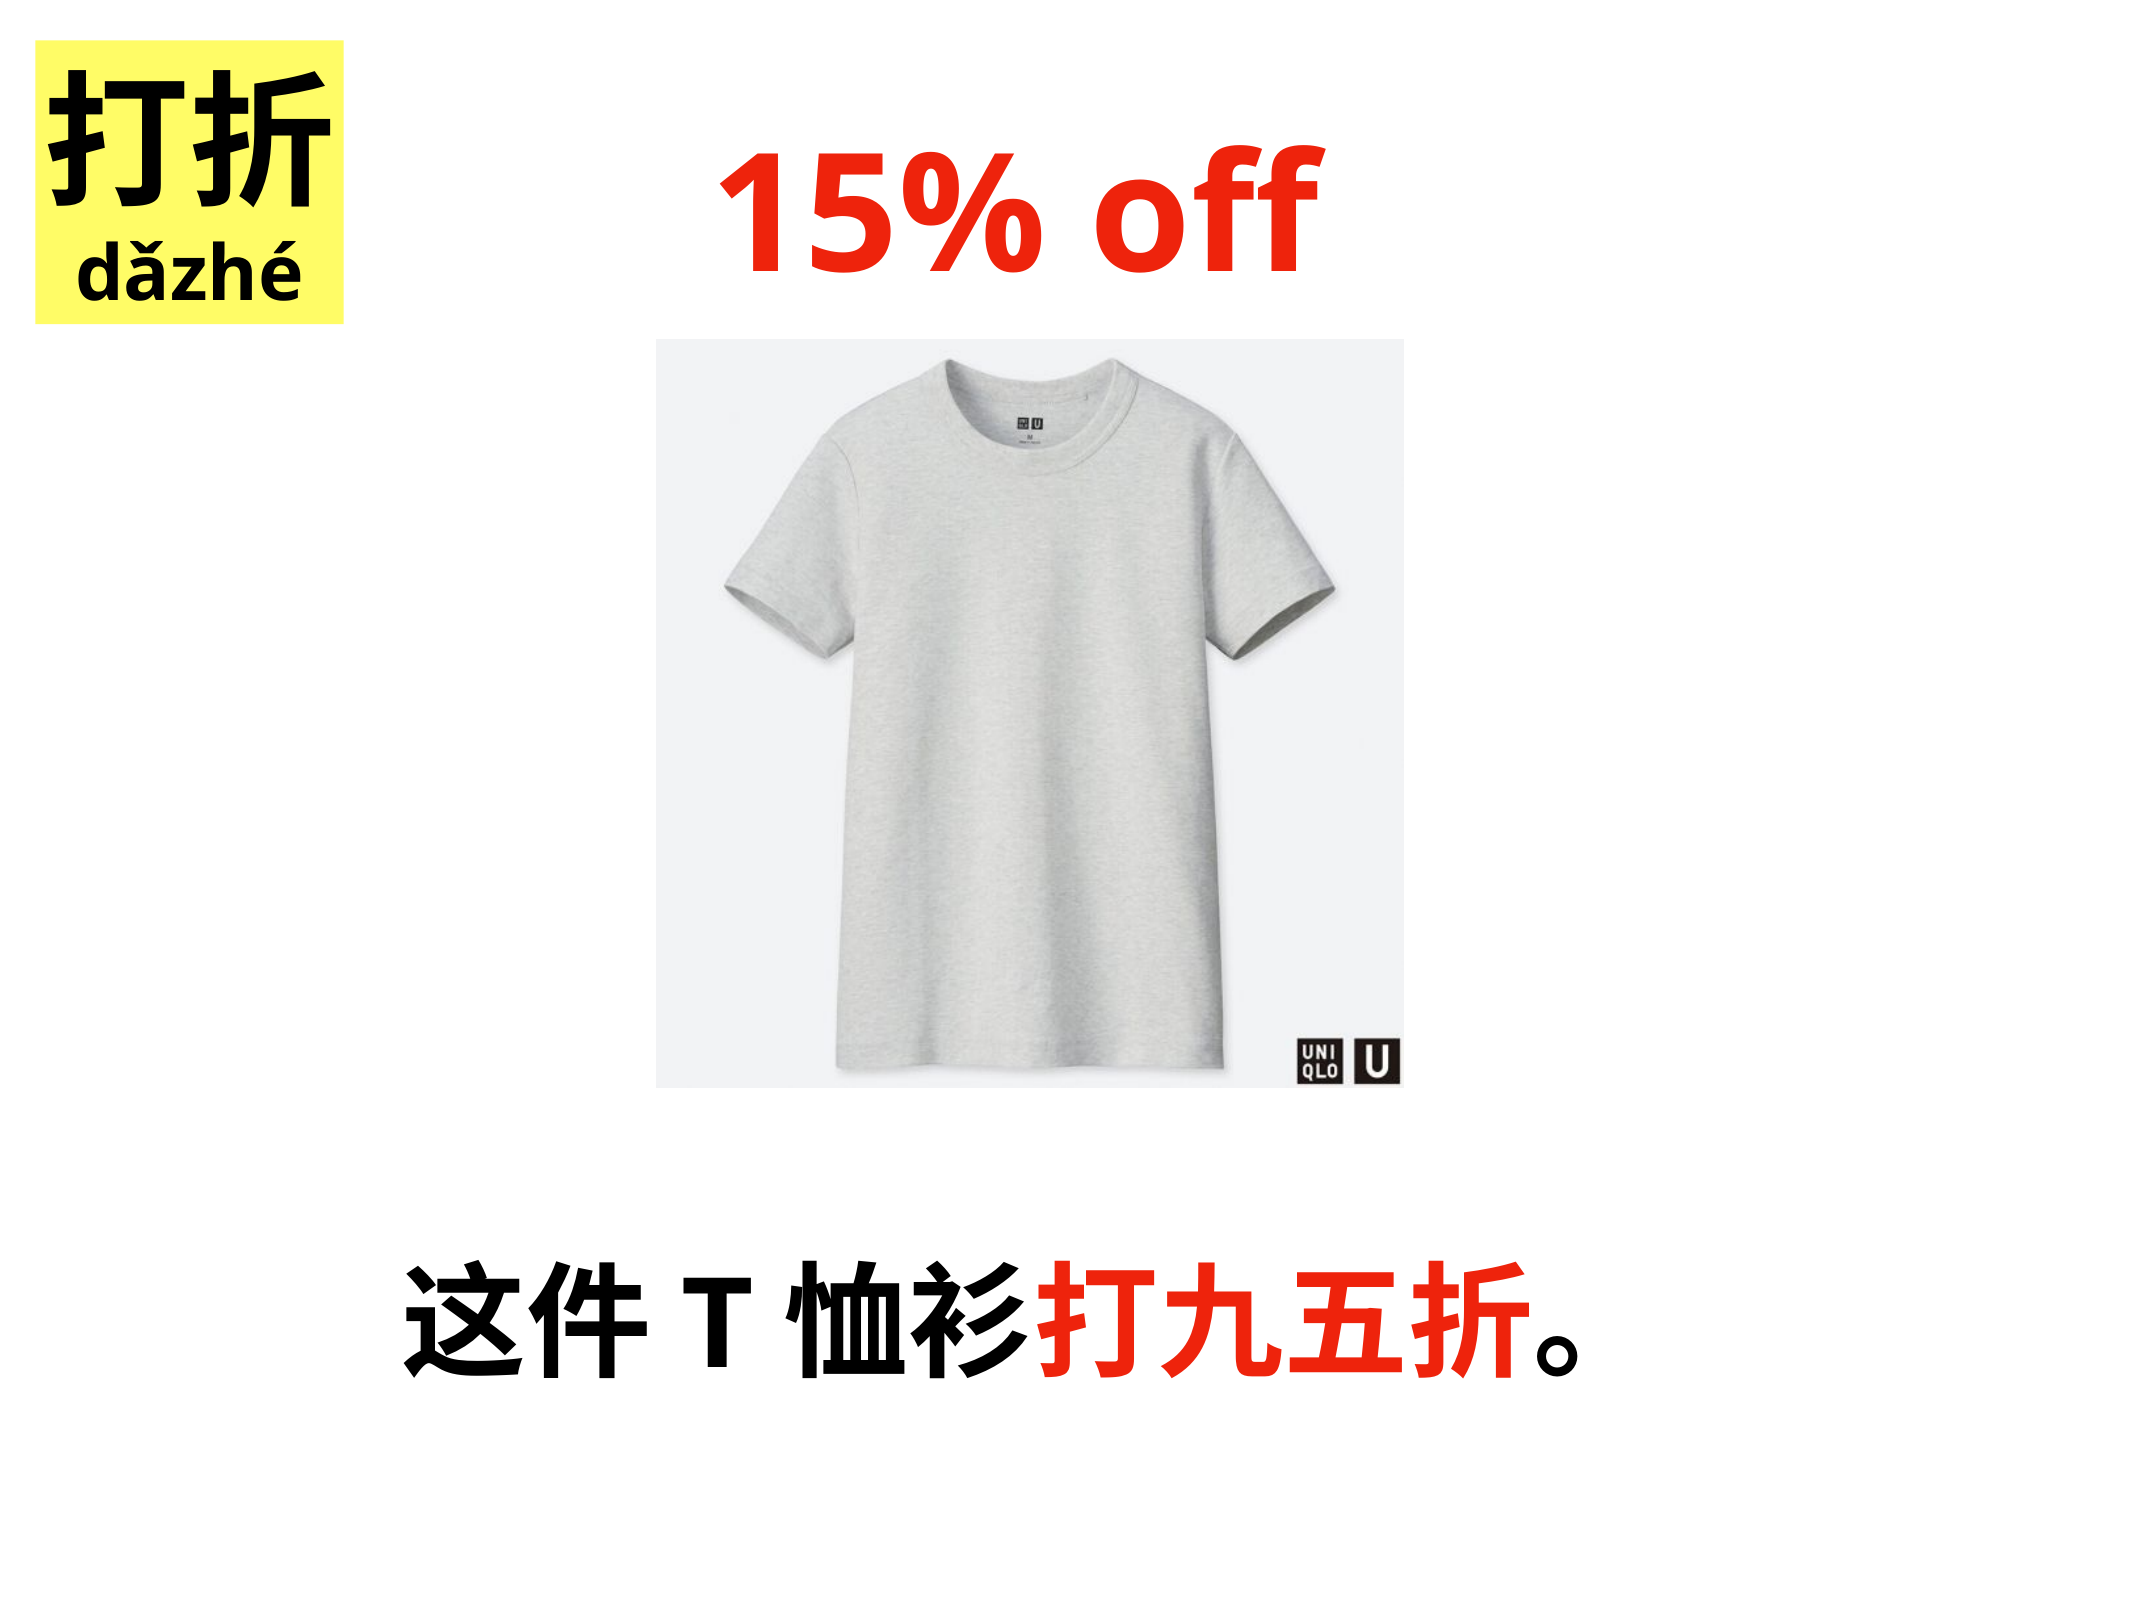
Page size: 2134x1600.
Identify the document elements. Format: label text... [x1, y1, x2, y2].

text_box 这件T恤衫打九五折。 [393, 1234, 1668, 1401]
text_box 15% off [702, 98, 1327, 313]
text_box 打折 dǎzhé [35, 40, 344, 325]
picture [656, 339, 1405, 1088]
